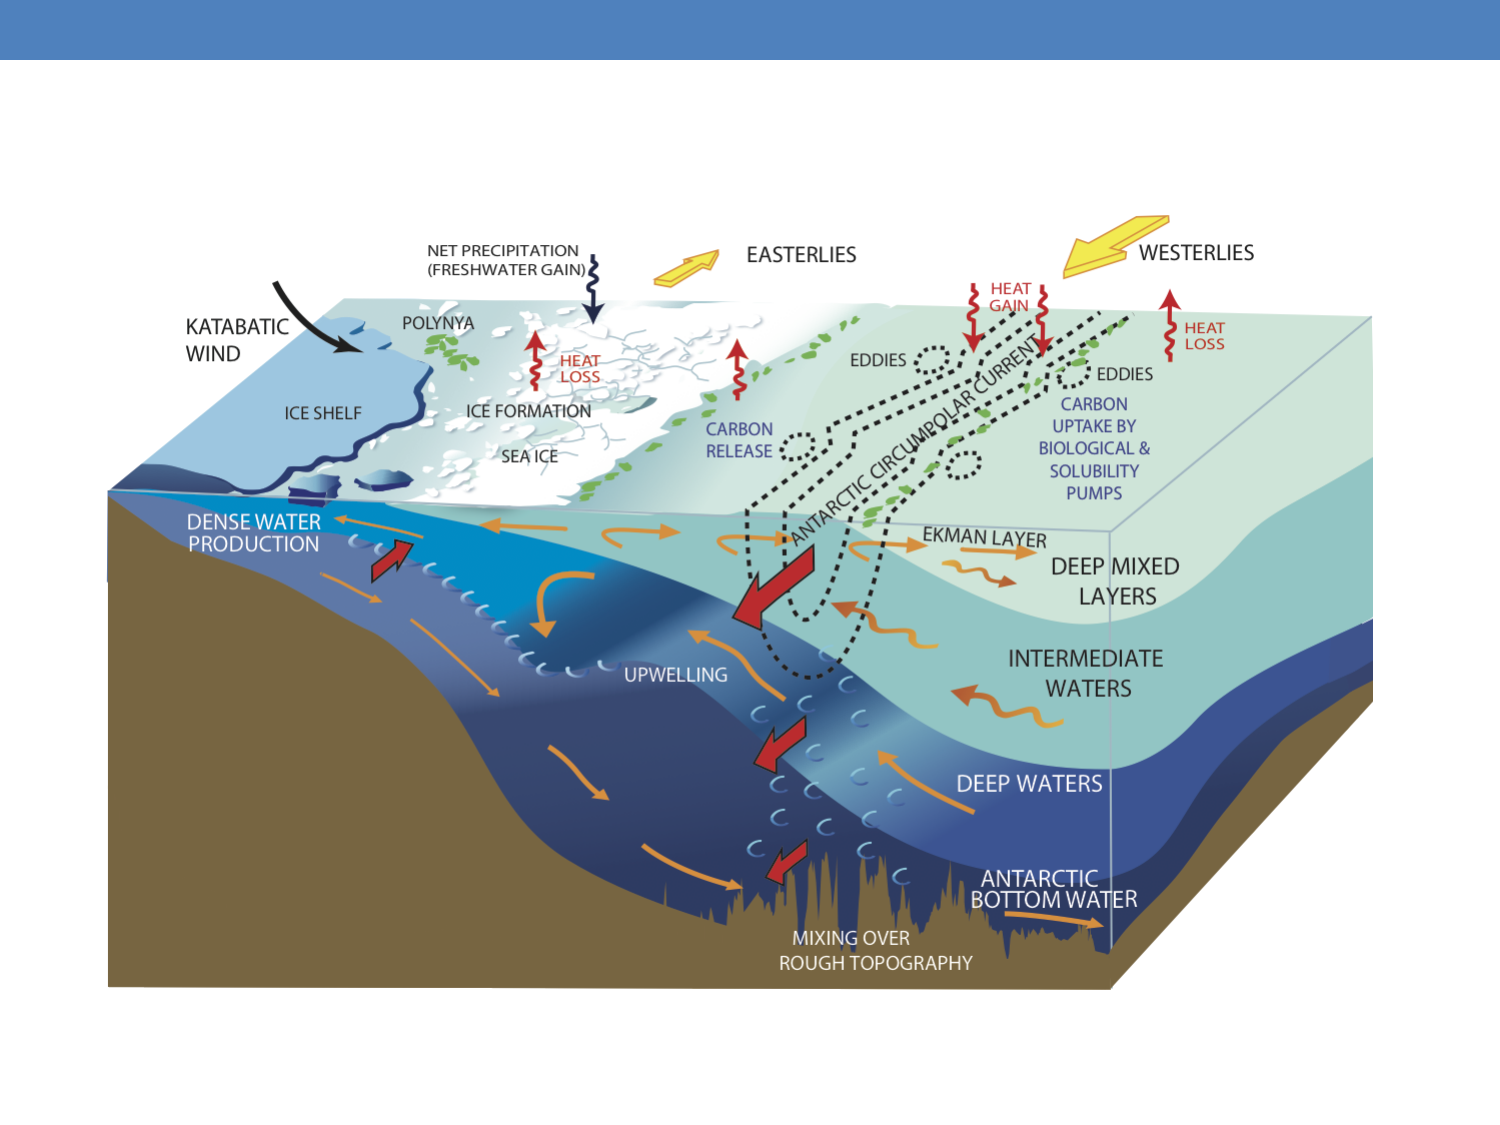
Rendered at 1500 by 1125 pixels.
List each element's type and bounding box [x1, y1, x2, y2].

picture [99, 104, 1374, 1068]
